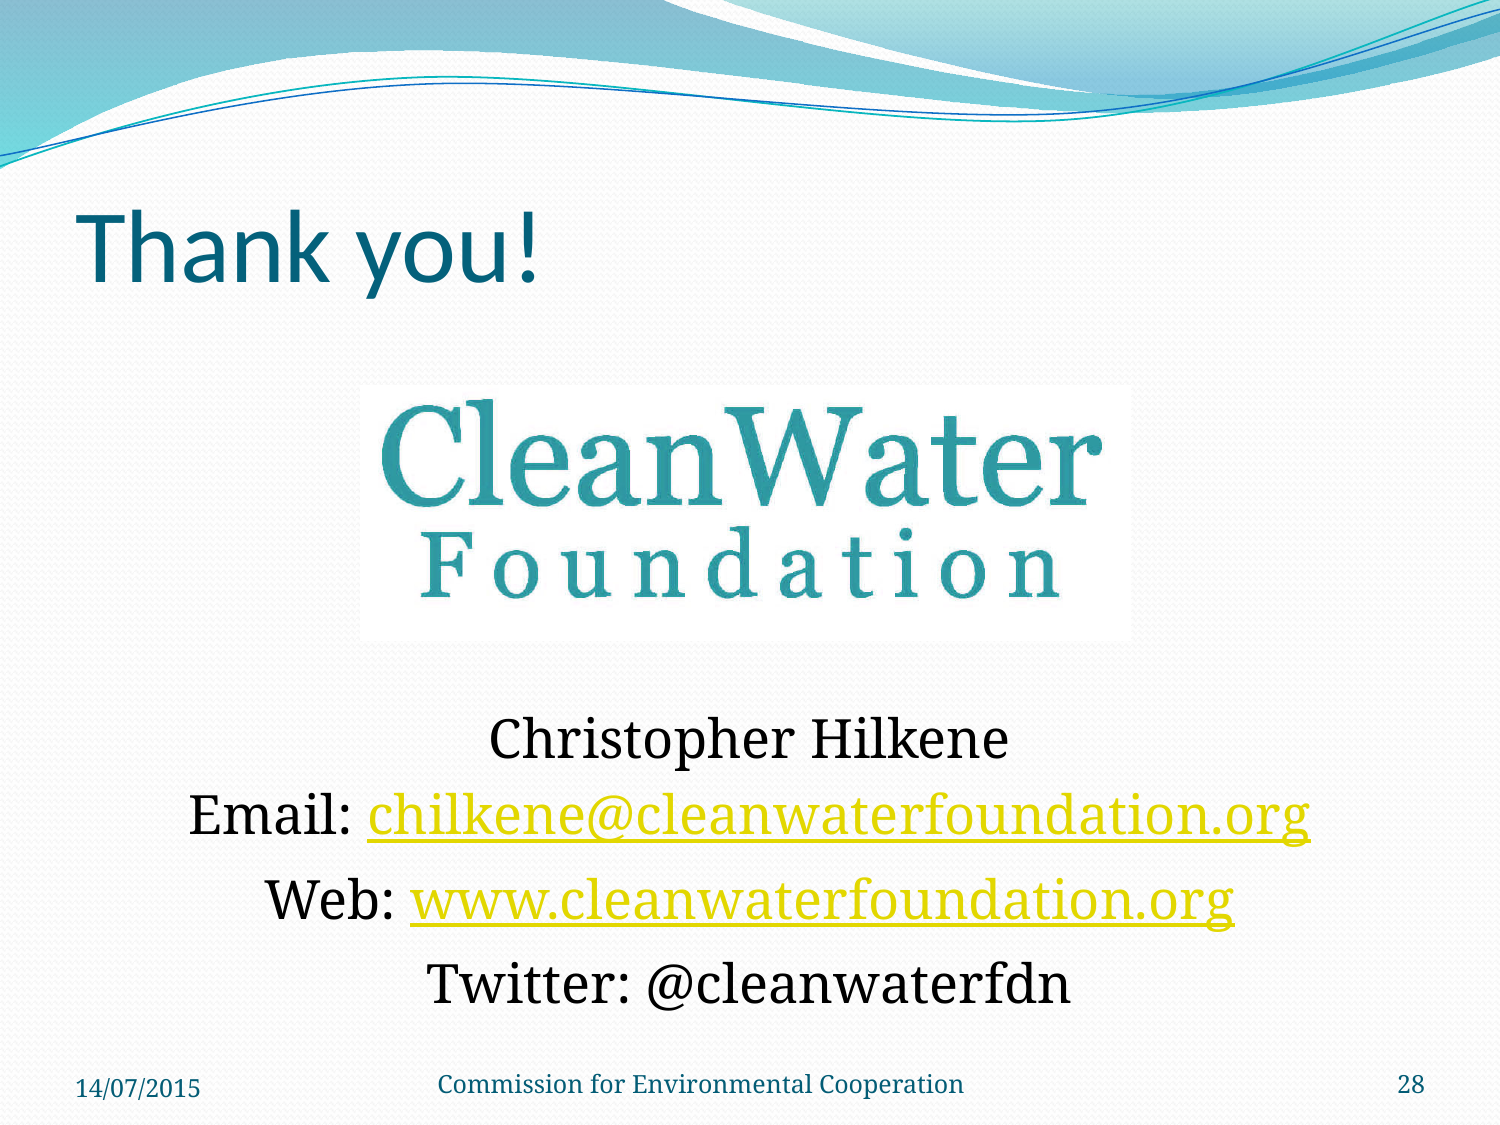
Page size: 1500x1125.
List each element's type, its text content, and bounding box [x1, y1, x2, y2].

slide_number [75, 1042, 425, 1103]
picture [359, 385, 1131, 641]
footer Commission for Environmental Cooperation [437, 1042, 988, 1103]
slide_number 28 [1299, 1042, 1425, 1103]
list Christopher Hilkene Email: chilkene@cleanwaterfoundation.org Web: www.cleanwaterfoundation.org Twitter: @cleanwaterfdn [75, 317, 1425, 1038]
title Thank you! [75, 115, 1425, 303]
